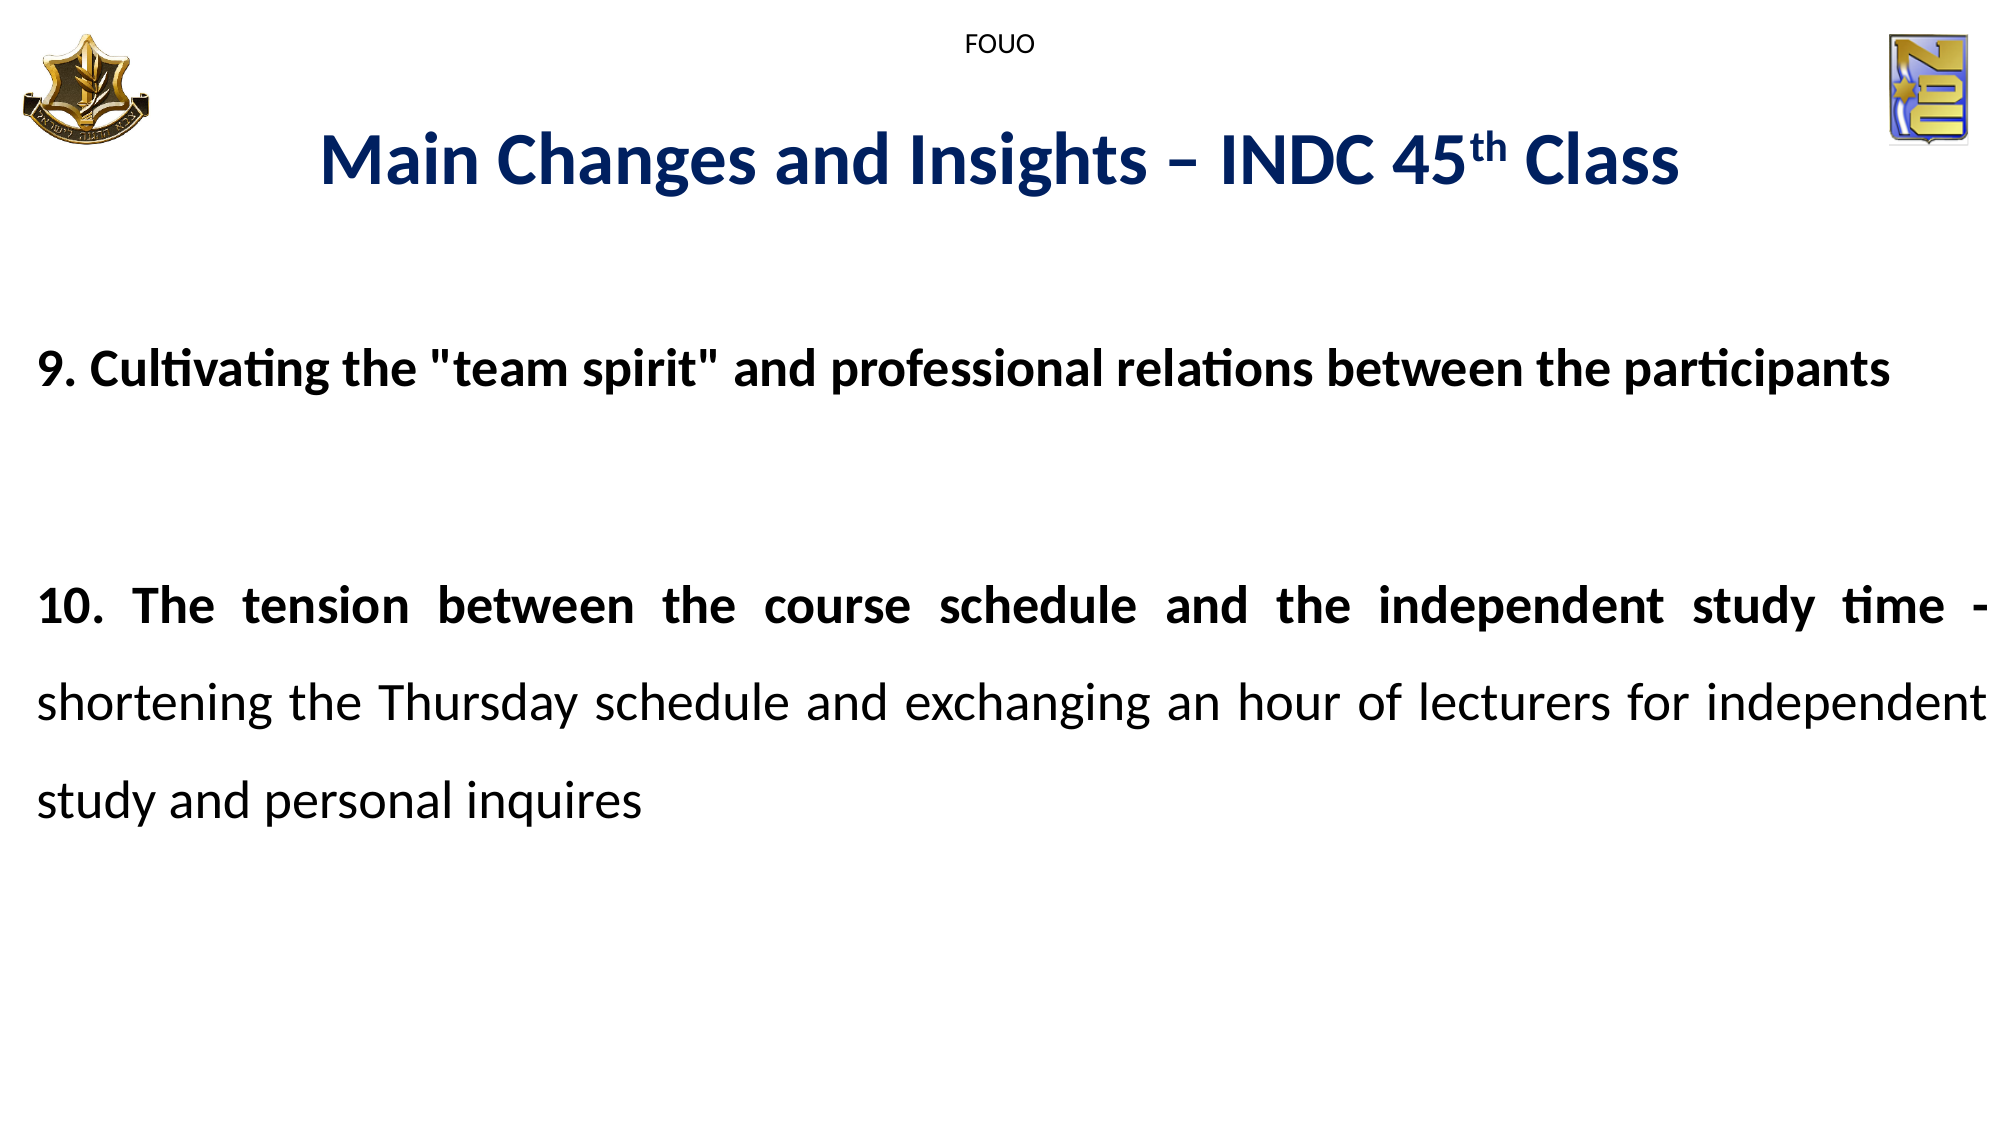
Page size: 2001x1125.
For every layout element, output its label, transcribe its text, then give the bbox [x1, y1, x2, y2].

picture [21, 32, 151, 146]
picture [1889, 34, 1969, 146]
text_box 9. Cultivating the "team spirit" and professional relations between the participants 10. The tension between the course schedule and the independent study time - shortening the Thursday schedule and exchanging an hour of lecturers for independent study and personal inquires [21, 292, 2000, 802]
text_box Main Changes and Insights – INDC 45th Class [0, 56, 2000, 179]
